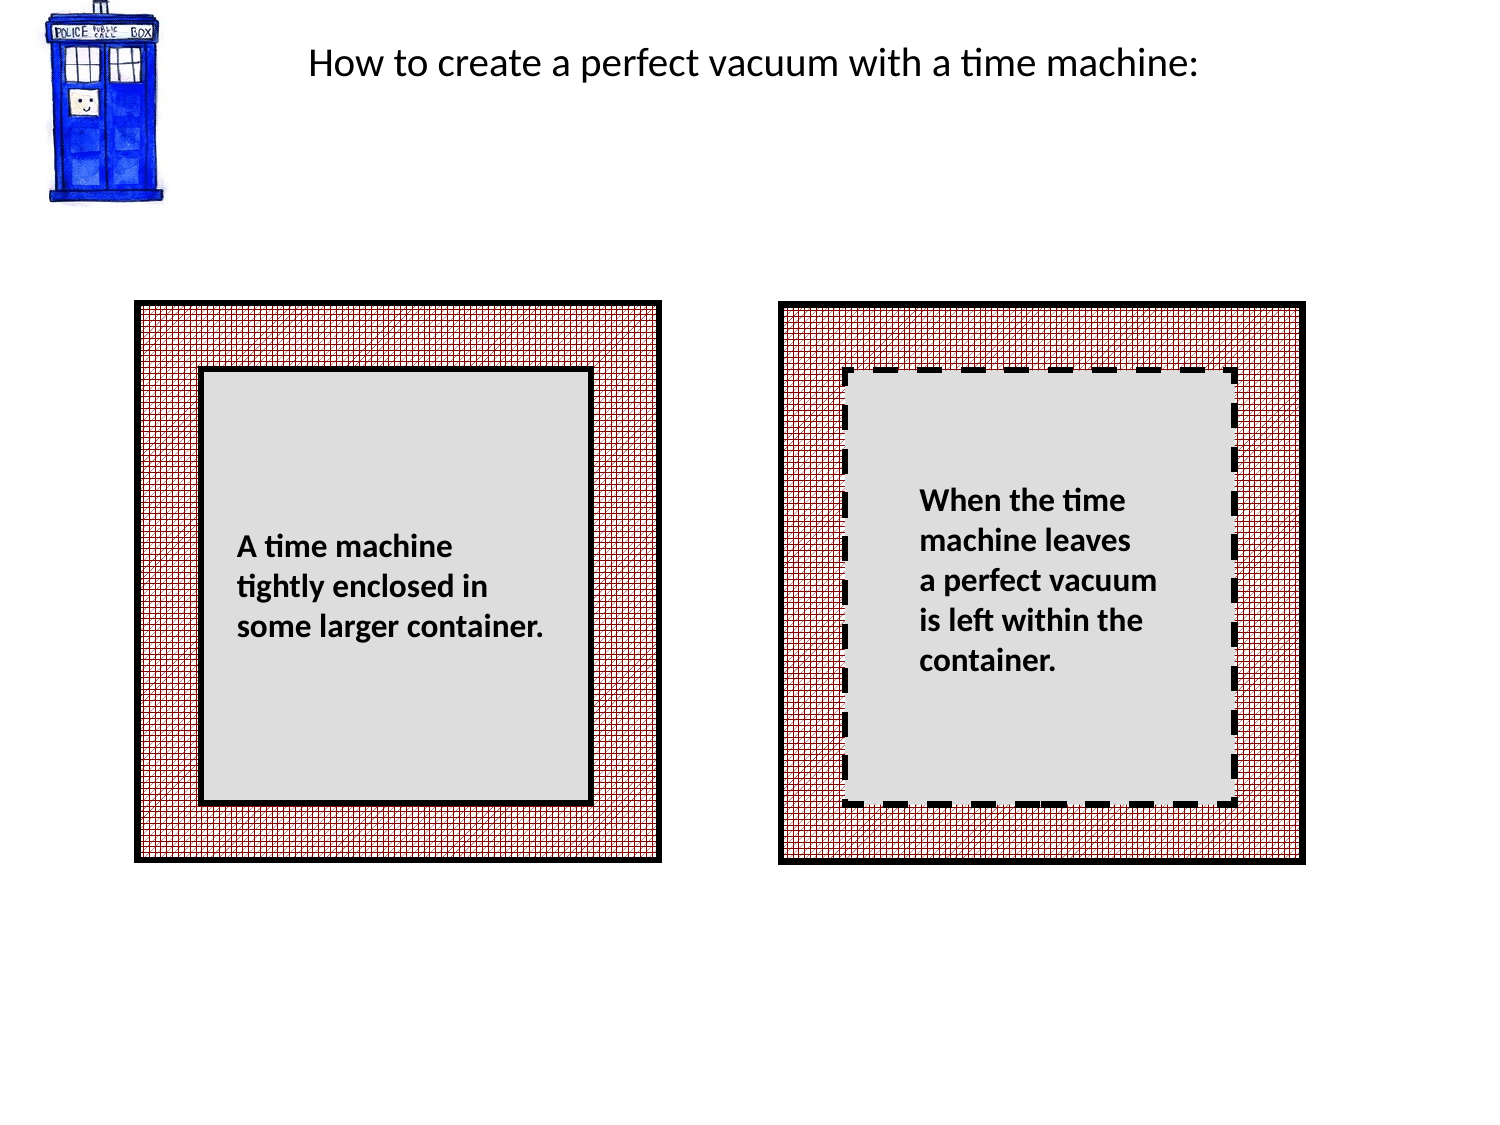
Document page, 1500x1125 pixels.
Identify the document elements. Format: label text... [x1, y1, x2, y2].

text_box [781, 304, 1303, 862]
picture [0, 0, 341, 233]
title How to create a perfect vacuum with a time machine: [116, 27, 1392, 93]
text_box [137, 302, 659, 861]
text_box When the time machine leaves a perfect vacuum is left within the container. [904, 470, 1173, 686]
text_box [844, 370, 1235, 805]
